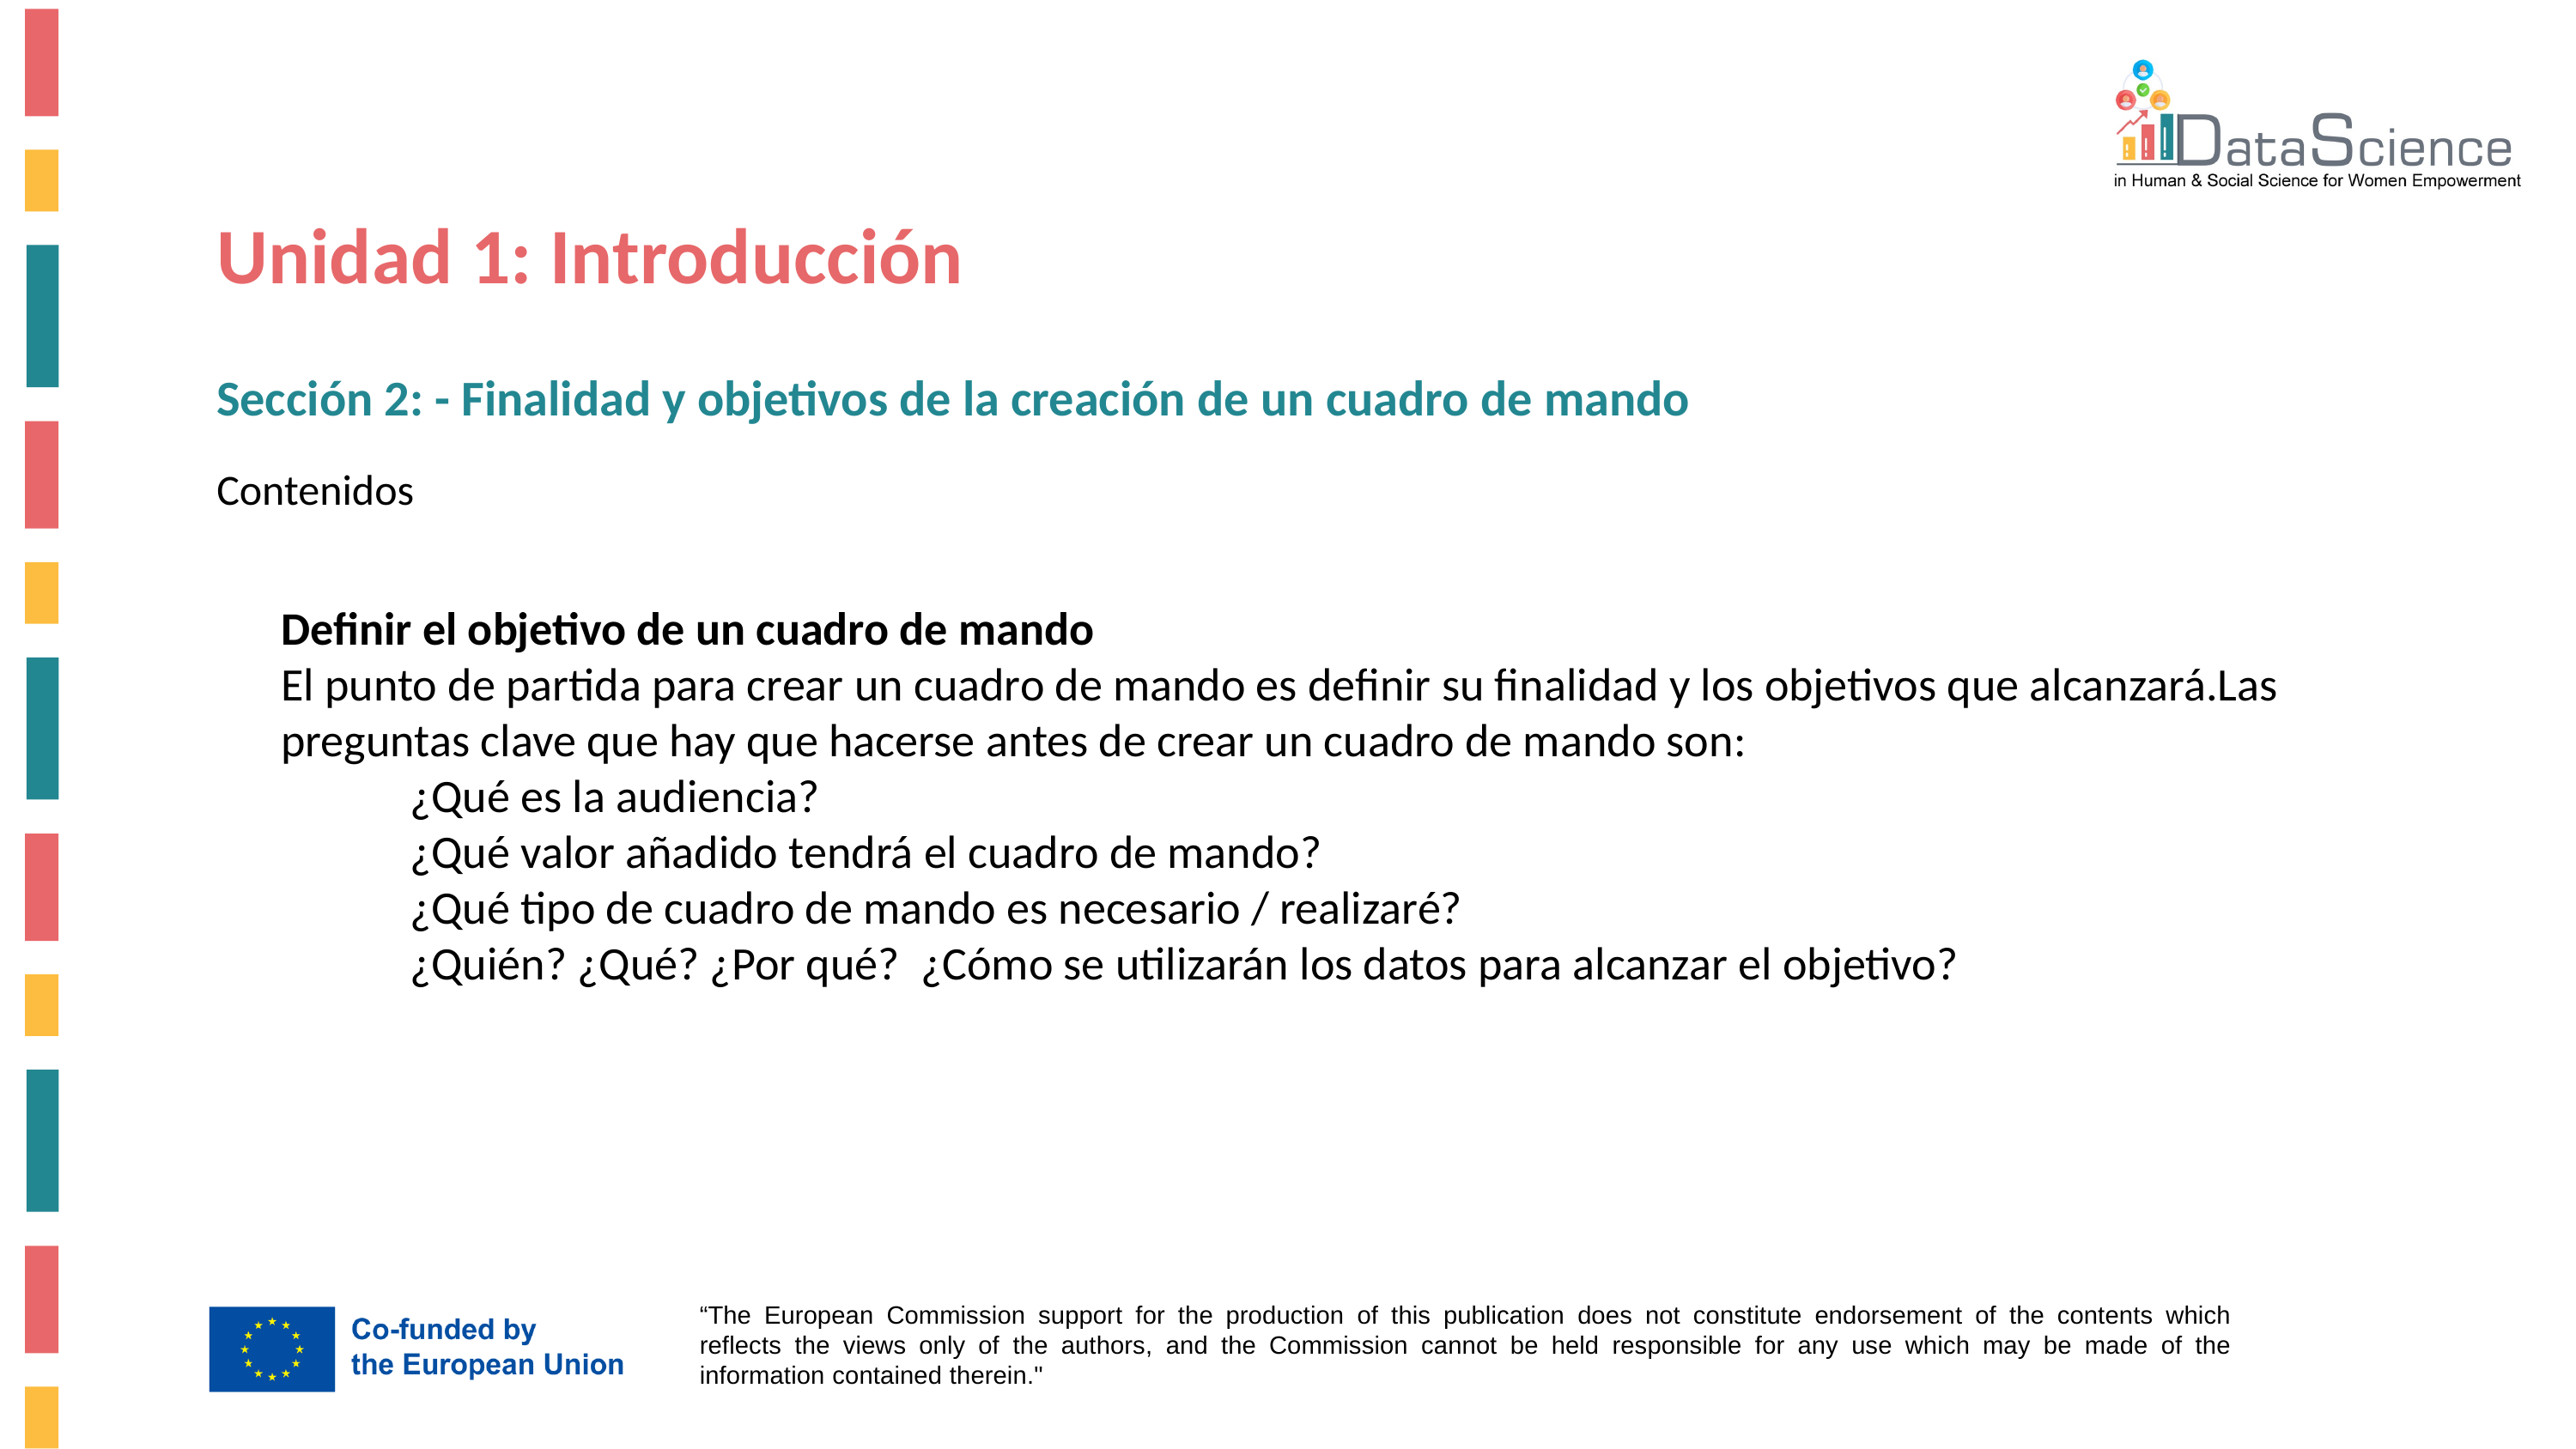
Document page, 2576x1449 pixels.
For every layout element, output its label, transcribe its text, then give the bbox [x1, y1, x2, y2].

text_box Definir el objetivo de un cuadro de mando El punto de partida para crear un cuadro de mando es definir su finalidad y los objetivos que alcanzará.Las preguntas clave que hay que hacerse antes de crear un cuadro de mando son: ¿Qué es la audiencia? ¿Qué valor añadido tendrá el cuadro de mando? ¿Qué tipo de cuadro de mando es necesario / realizaré? ¿Quién? ¿Qué? ¿Por qué? ¿Cómo se utilizarán los datos para alcanzar el objetivo? [268, 591, 2340, 996]
text_box Sección 2: - Finalidad y objetivos de la creación de un cuadro de mando [204, 359, 2018, 433]
picture [204, 1301, 655, 1397]
text_box Unidad 1: Introducción [204, 198, 1331, 359]
text_box Contenidos [204, 456, 2340, 520]
picture [2114, 58, 2522, 191]
